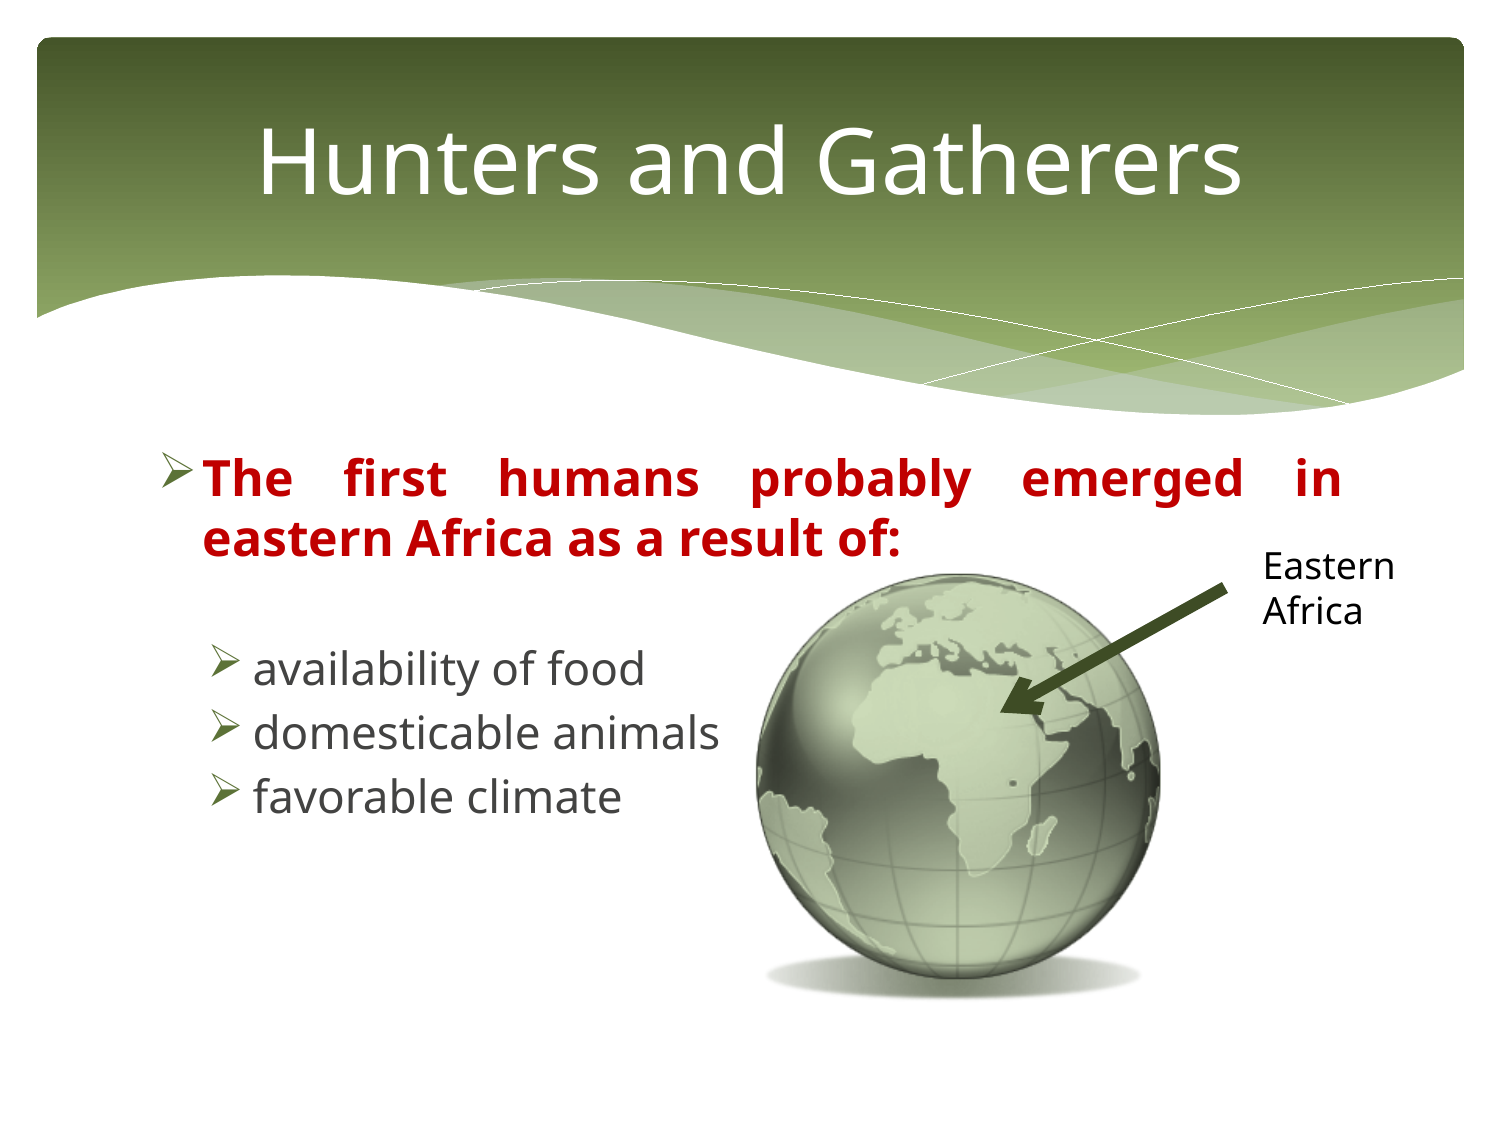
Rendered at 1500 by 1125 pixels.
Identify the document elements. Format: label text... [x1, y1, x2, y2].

text_box Eastern Africa [1247, 534, 1448, 640]
list The first humans probably emerged in eastern Africa as a result of: availability of food domesticable animals favorable climate [142, 438, 1359, 1006]
title Hunters and Gatherers [74, 55, 1426, 262]
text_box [999, 586, 1226, 713]
picture [724, 566, 1176, 1018]
